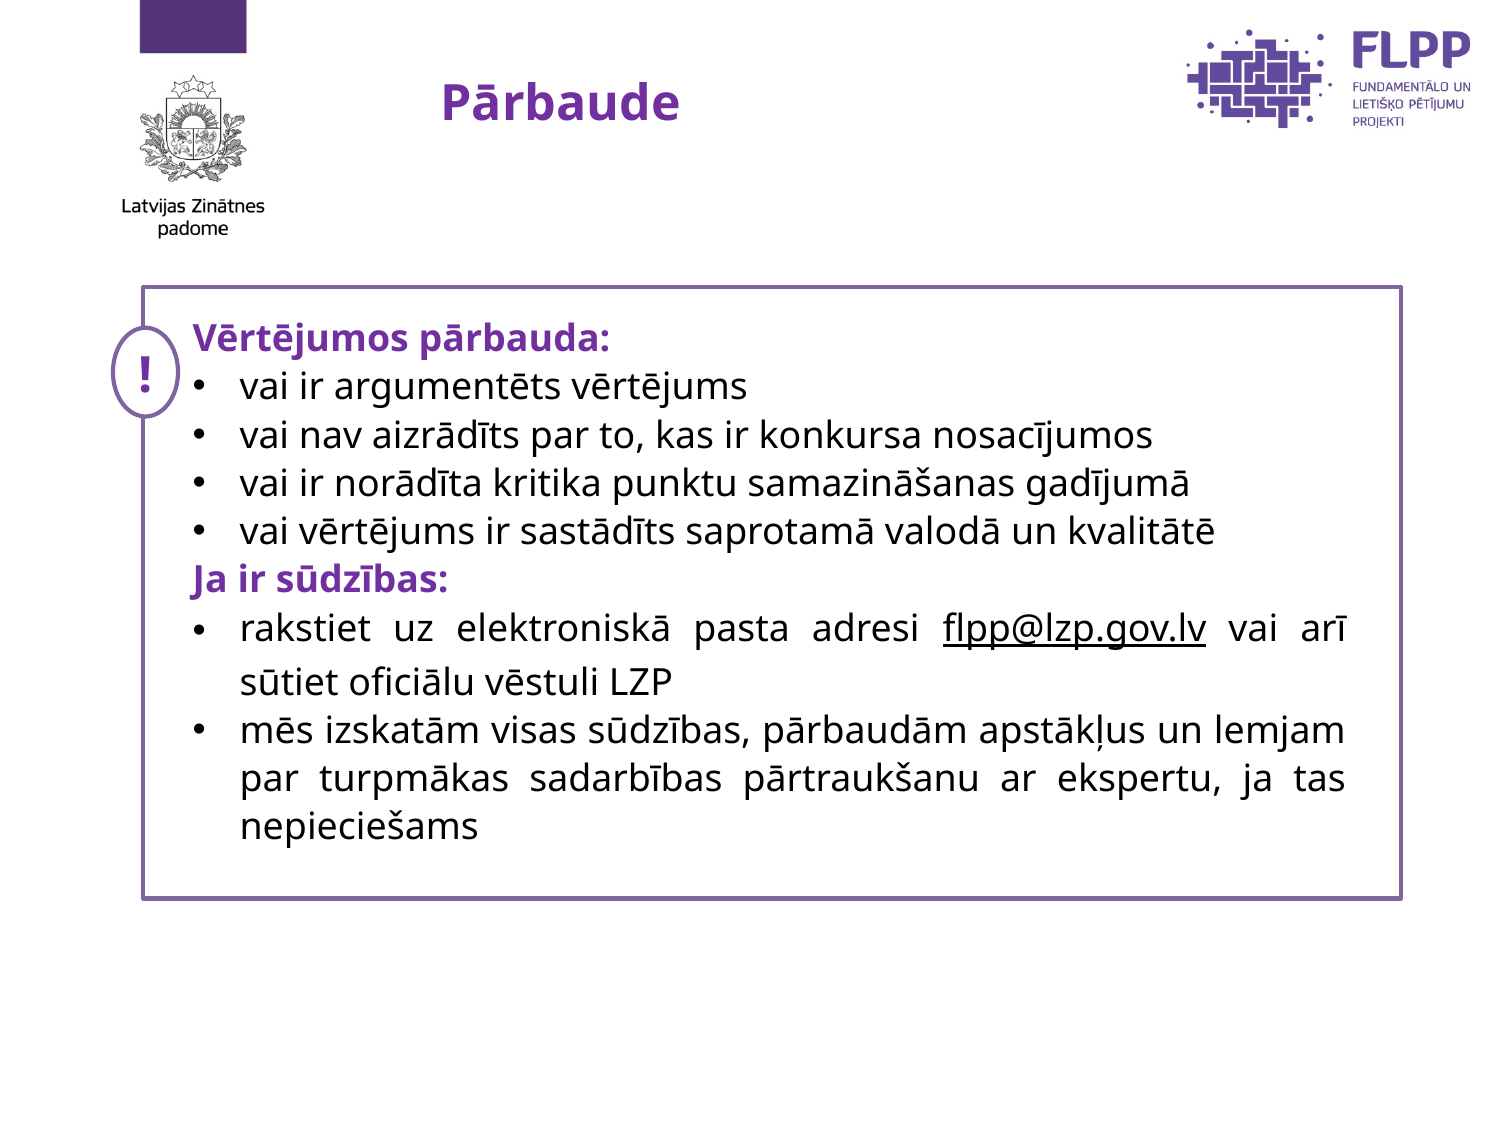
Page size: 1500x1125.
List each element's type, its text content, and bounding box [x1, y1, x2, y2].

text_box [141, 285, 1403, 901]
text_box ! [110, 325, 177, 419]
title Pārbaude [425, 62, 1090, 233]
picture [48, 0, 338, 321]
text_box Vērtējumos pārbauda: vai ir argumentēts vērtējums vai nav aizrādīts par to, kas ir konkursa nosacījumos vai ir norādīta kritika punktu samazināšanas gadījumā vai vērtējums ir sastādīts saprotamā valodā un kvalitātē Ja ir sūdzības: rakstiet uz elektroniskā pasta adresi flpp@lzp.gov.lv vai arī sūtiet oficiālu vēstuli LZP mēs izskatām visas sūdzības, pārbaudām apstākļus un lemjam par turpmākas sadarbības pārtraukšanu ar ekspertu, ja tas nepieciešams [177, 303, 1362, 900]
picture [1156, 0, 1500, 159]
